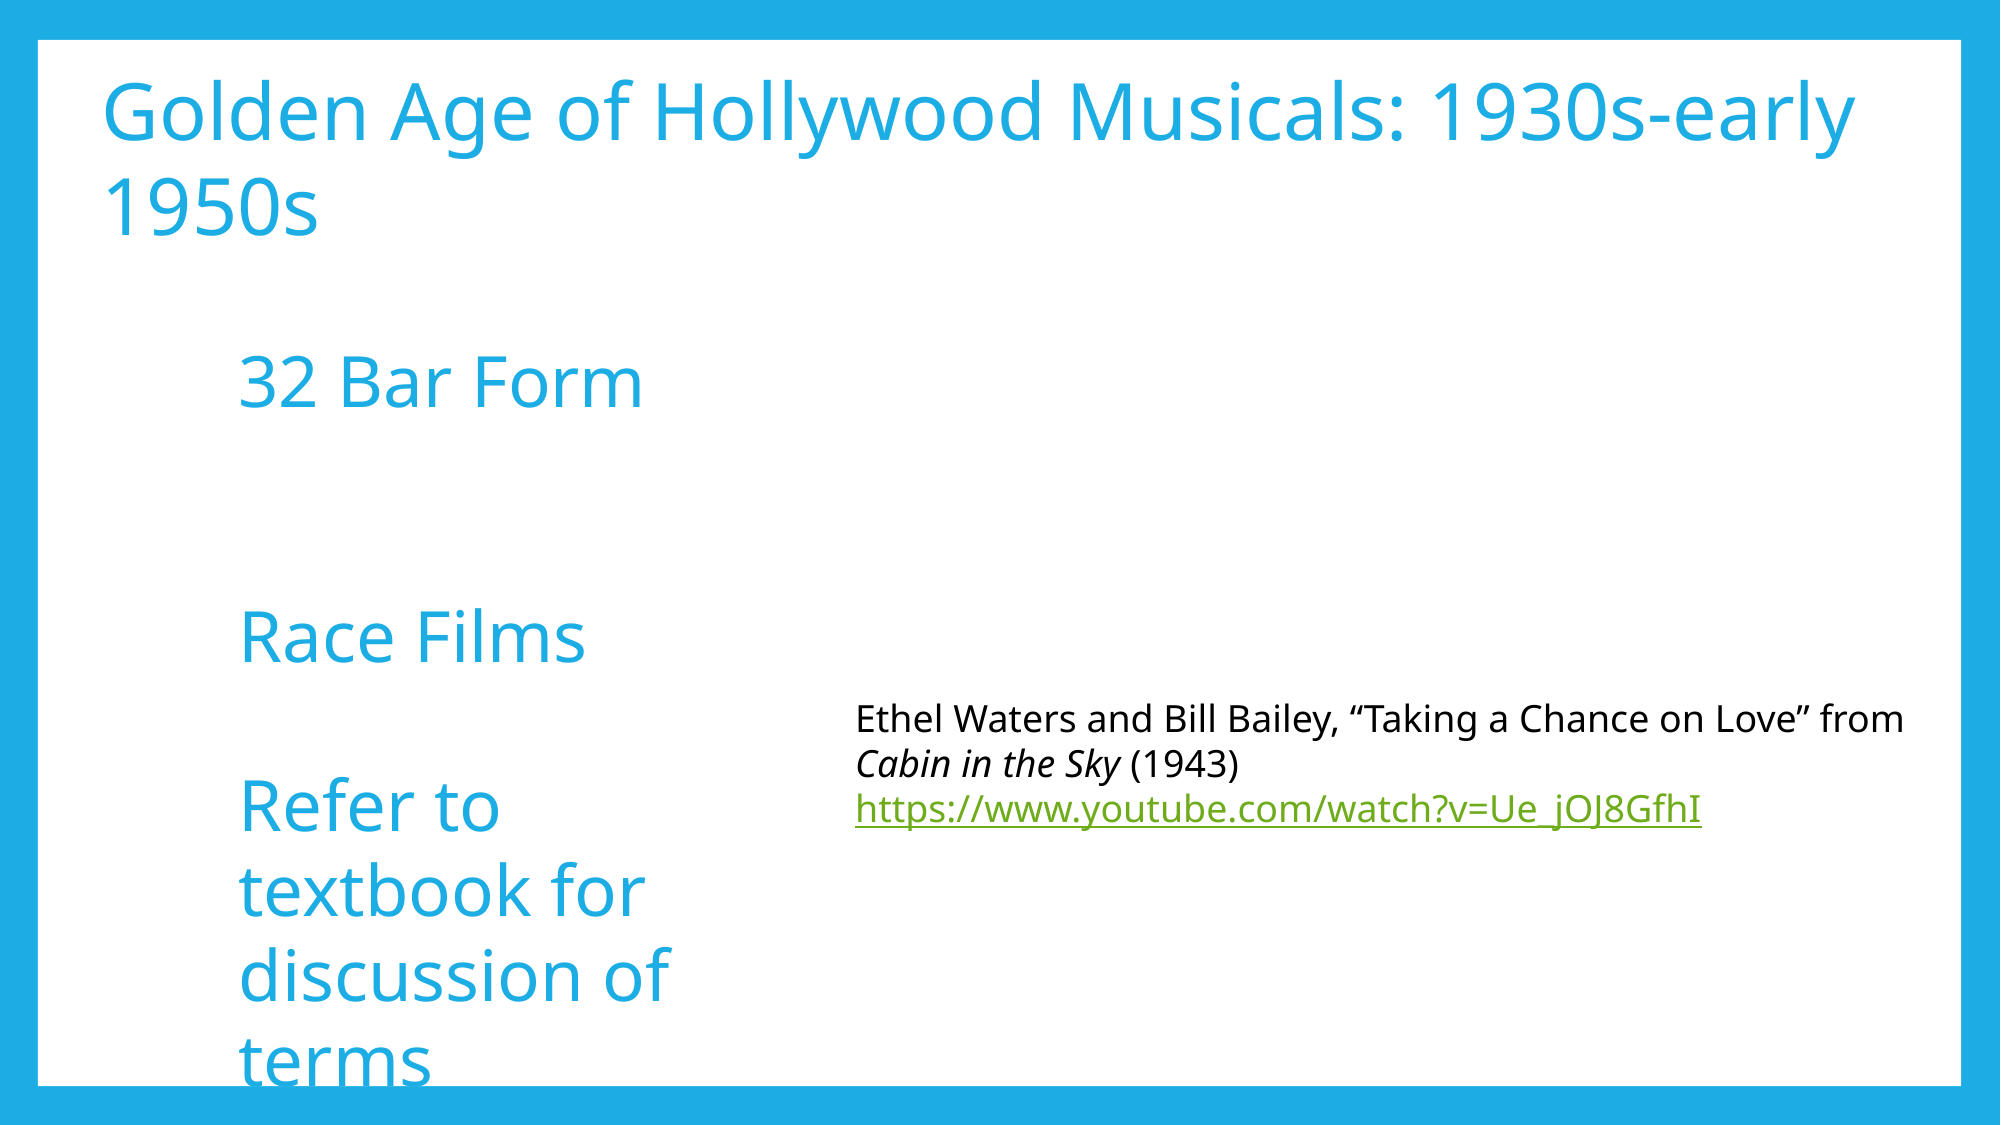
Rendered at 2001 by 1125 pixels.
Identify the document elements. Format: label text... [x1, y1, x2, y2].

text_box 32 Bar Form Race Films Refer to textbook for discussion of terms [223, 329, 744, 1125]
text_box Ethel Waters and Bill Bailey, “Taking a Chance on Love” from Cabin in the Sky (1943) https://www.youtube.com/watch?v=Ue_jOJ8GfhI [840, 687, 1932, 844]
text_box Golden Age of Hollywood Musicals: 1930s-early 1950s [86, 53, 1943, 259]
